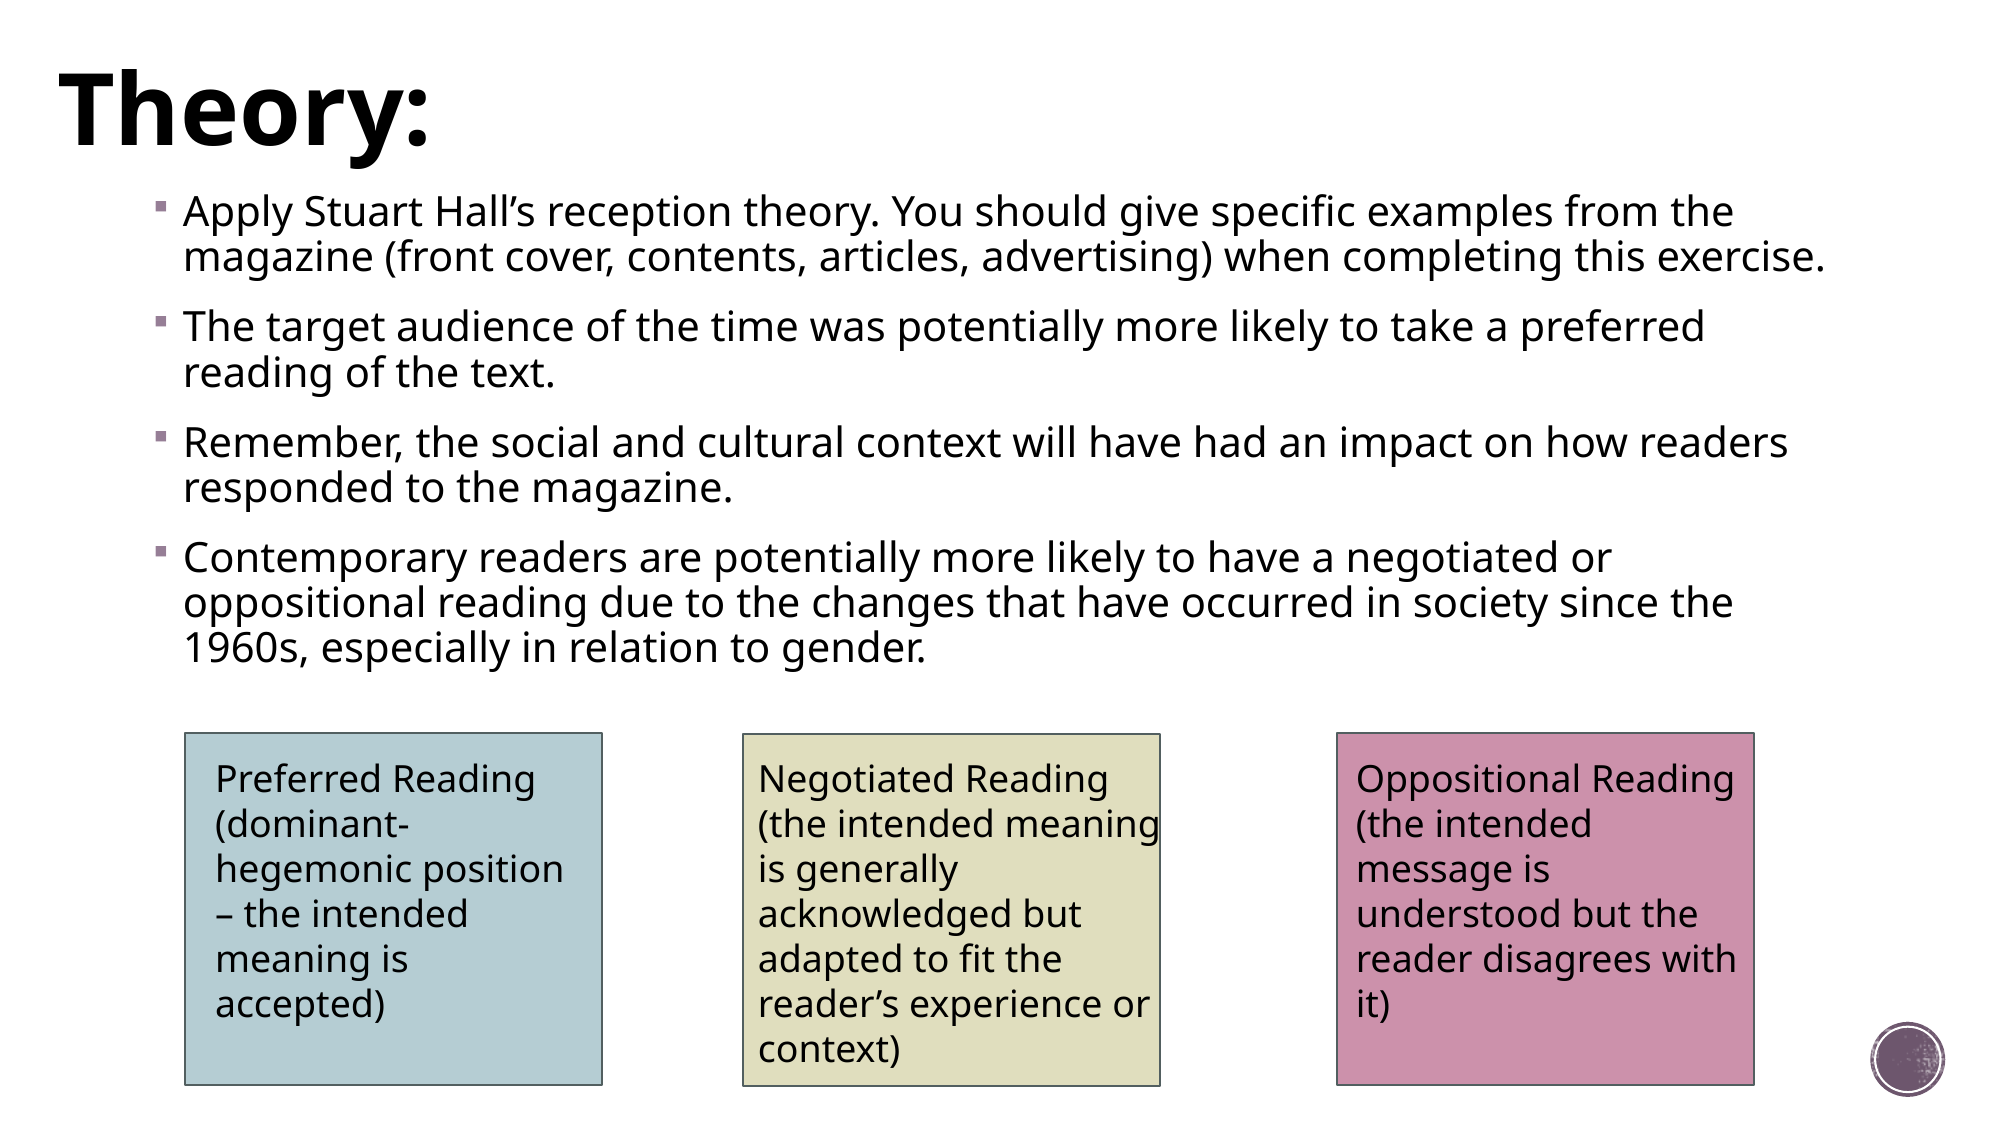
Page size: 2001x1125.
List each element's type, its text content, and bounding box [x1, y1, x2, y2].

text_box Oppositional Reading (the intended message is understood but the reader disagrees with it) [1341, 748, 1772, 1078]
text_box [1336, 732, 1755, 1086]
text_box Negotiated Reading (the intended meaning is generally acknowledged but adapted to fit the reader’s experience or context) [743, 748, 1183, 1123]
text_box [742, 733, 1161, 1087]
text_box Preferred Reading (dominant-hegemonic position – the intended meaning is accepted) [200, 748, 603, 1078]
title Theory: [42, 0, 1693, 246]
list Apply Stuart Hall’s reception theory. You should give specific examples from the magazine (front cover, contents, articles, advertising) when completing this exercise. The target audience of the time was potentially more likely to take a preferred reading of the text. Remember, the social and cultural context will have had an impact on how readers responded to the magazine. Contemporary readers are potentially more likely to have a negotiated or oppositional reading due to the changes that have occurred in society since the 1960s, especially in relation to gender. [138, 183, 1875, 693]
text_box [184, 732, 603, 1086]
